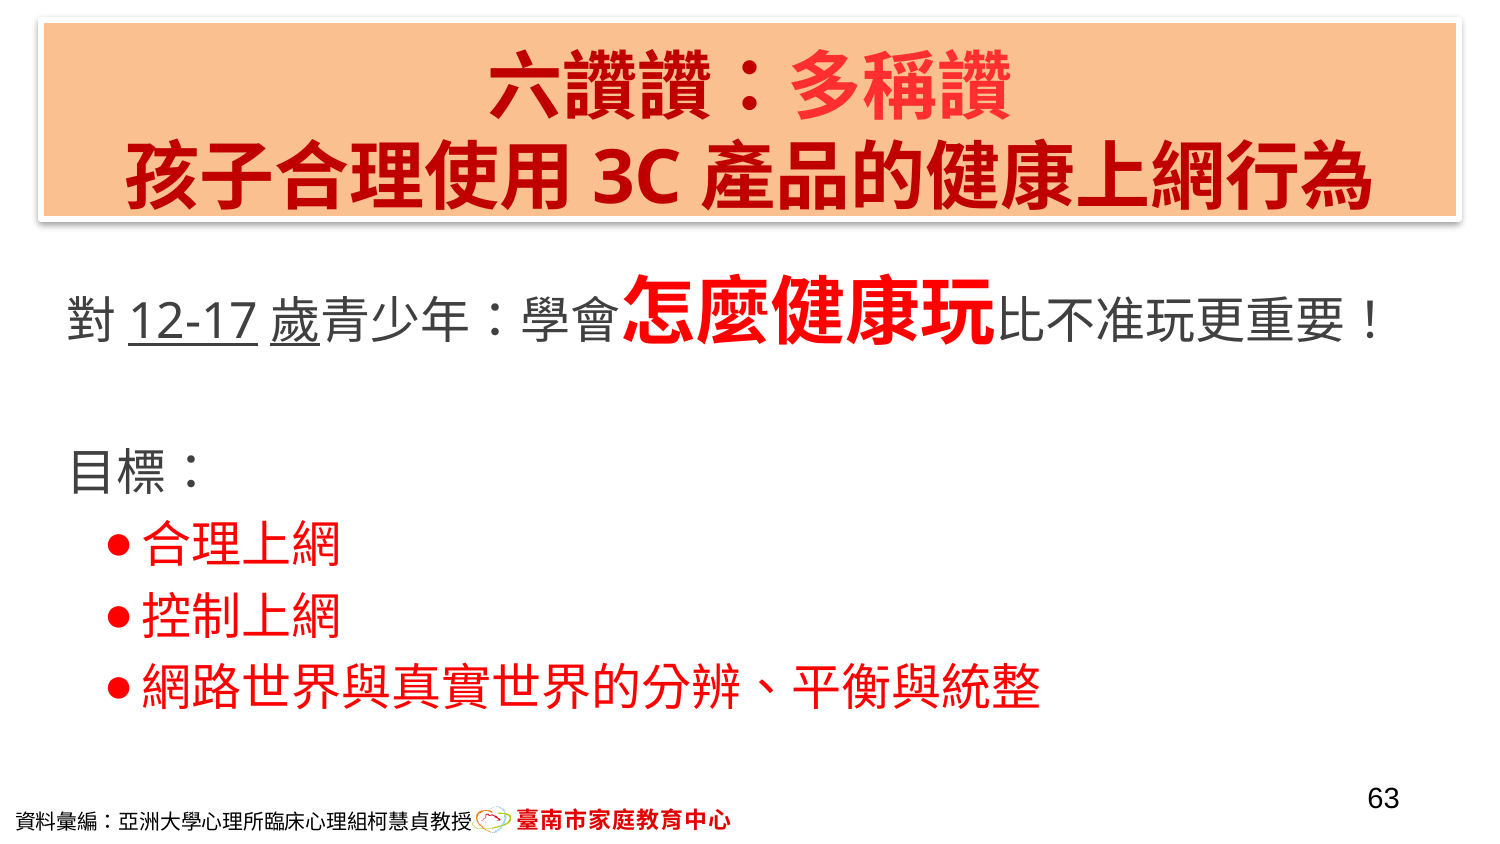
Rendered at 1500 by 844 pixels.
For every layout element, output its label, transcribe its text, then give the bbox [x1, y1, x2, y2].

list 對12-17歲青少年：學會怎麼健康玩比不准玩更重要！ 目標： 合理上網 控制上網 網路世界與真實世界的分辨、平衡與統整 [51, 256, 1449, 750]
slide_number 63 [1352, 764, 1443, 829]
text_box 臺南市家庭教育中心 [501, 798, 928, 841]
picture [472, 806, 511, 834]
text_box 資料彙編：亞洲大學心理所臨床心理組柯慧貞教授 [0, 801, 750, 842]
title 六讚讚：多稱讚 孩子合理使用3C產品的健康上網行為 [38, 17, 1462, 222]
